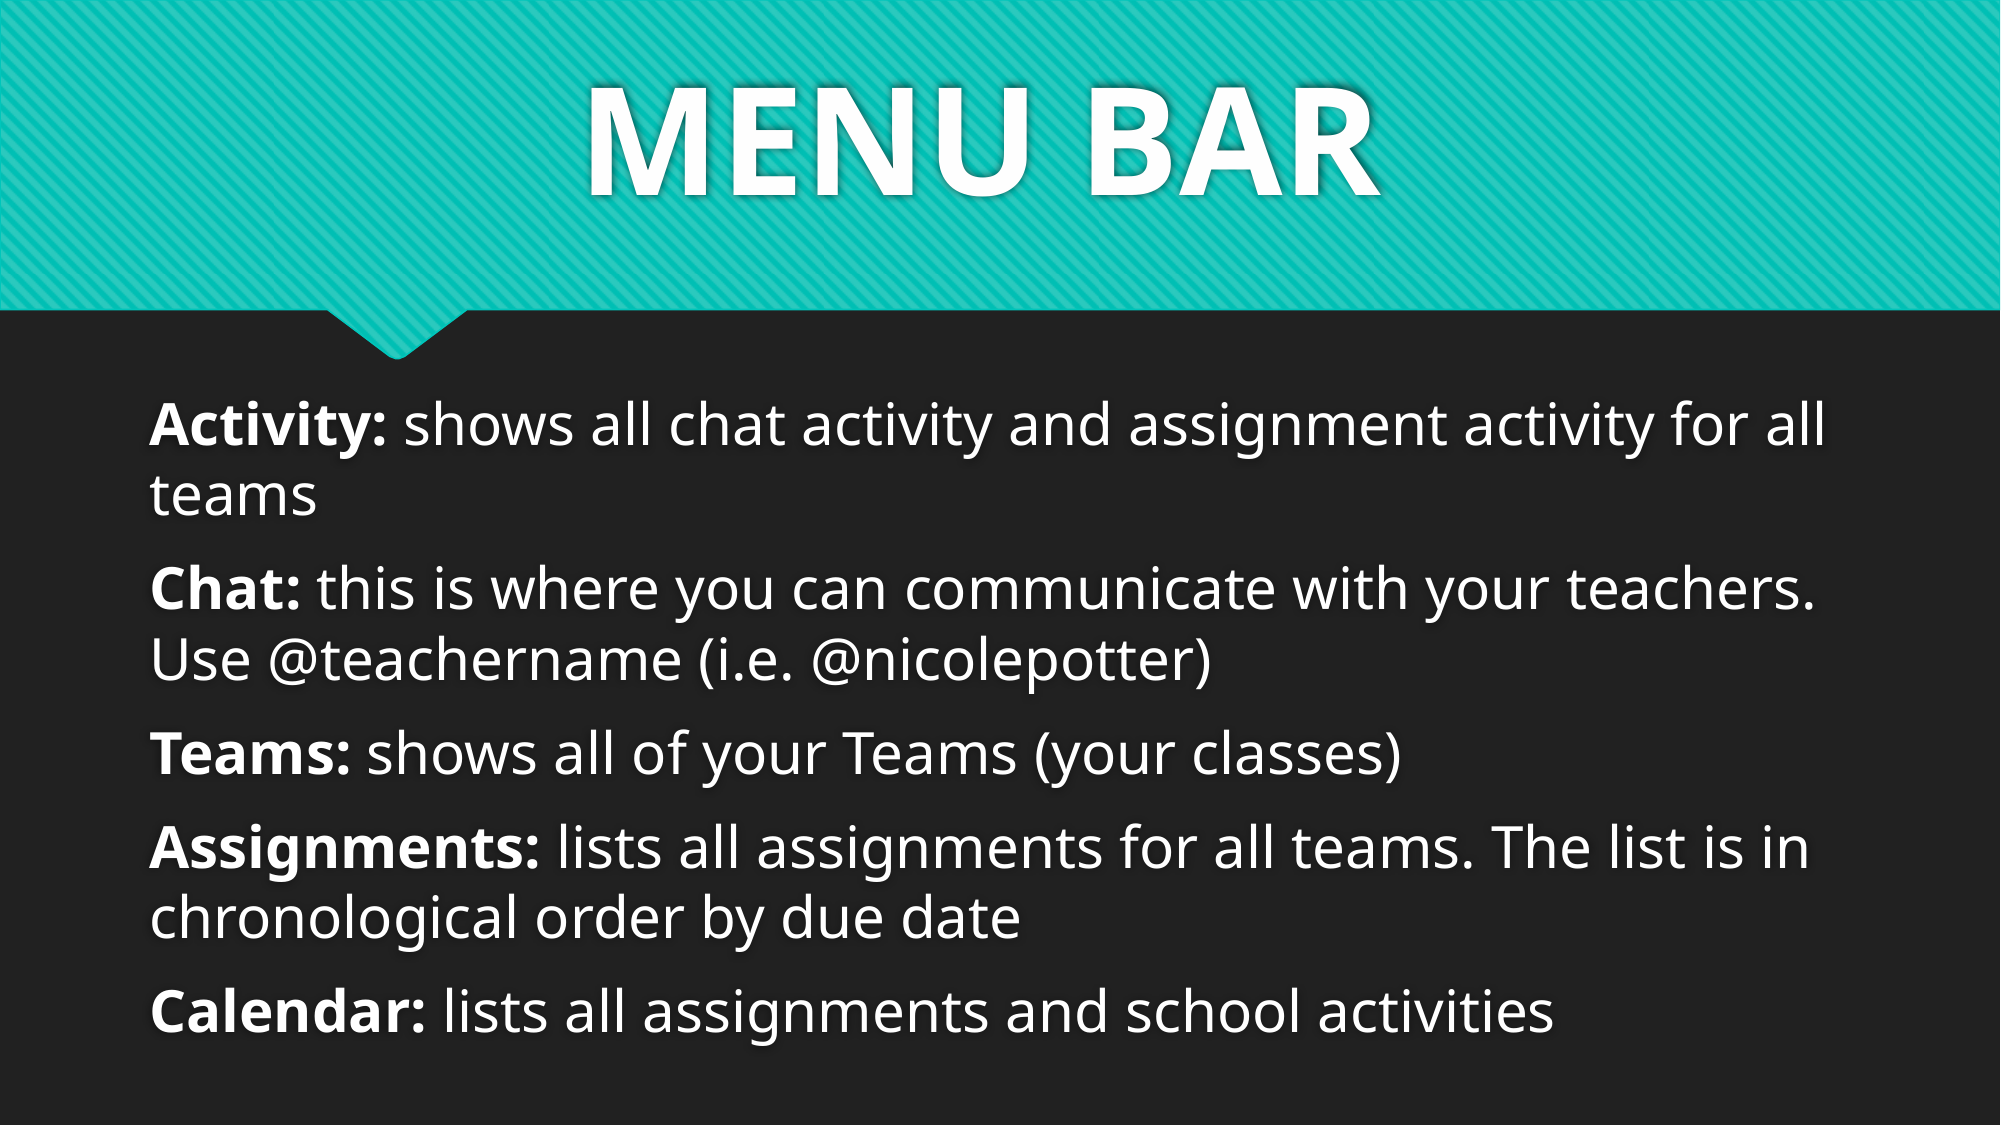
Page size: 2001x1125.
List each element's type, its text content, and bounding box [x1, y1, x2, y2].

list Activity: shows all chat activity and assignment activity for all teams Chat: this is where you can communicate with your teachers. Use @teachername (i.e. @nicolepotter) Teams: shows all of your Teams (your classes) Assignments: lists all assignments for all teams. The list is in chronological order by due date Calendar: lists all assignments and school activities [134, 364, 1927, 1068]
title MENU BAR [132, 73, 1868, 233]
